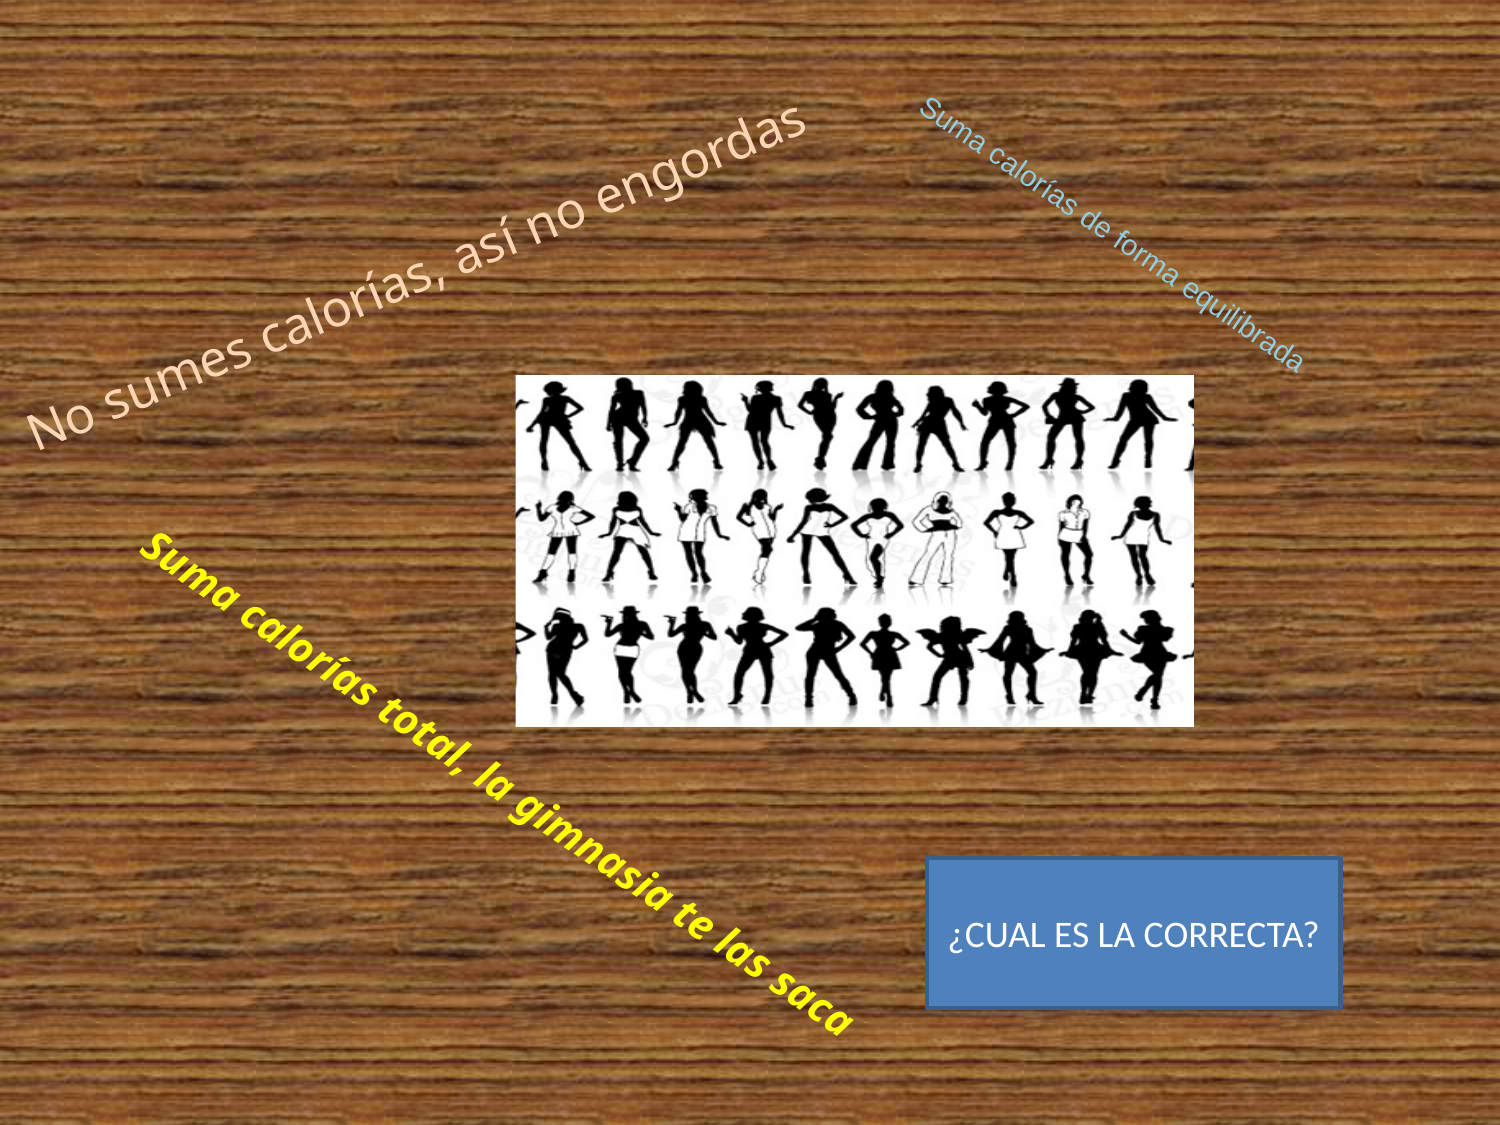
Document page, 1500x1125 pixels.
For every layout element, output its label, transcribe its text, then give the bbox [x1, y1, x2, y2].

text_box ¿CUAL ES LA CORRECTA? [925, 856, 1343, 1010]
picture [0, 0, 1500, 1125]
list Suma calorías de forma equilibrada [866, 72, 1471, 536]
title Suma calorías total, la gimnasia te las saca [117, 480, 910, 1071]
list No sumes calorías, así no engordas [0, 58, 882, 527]
